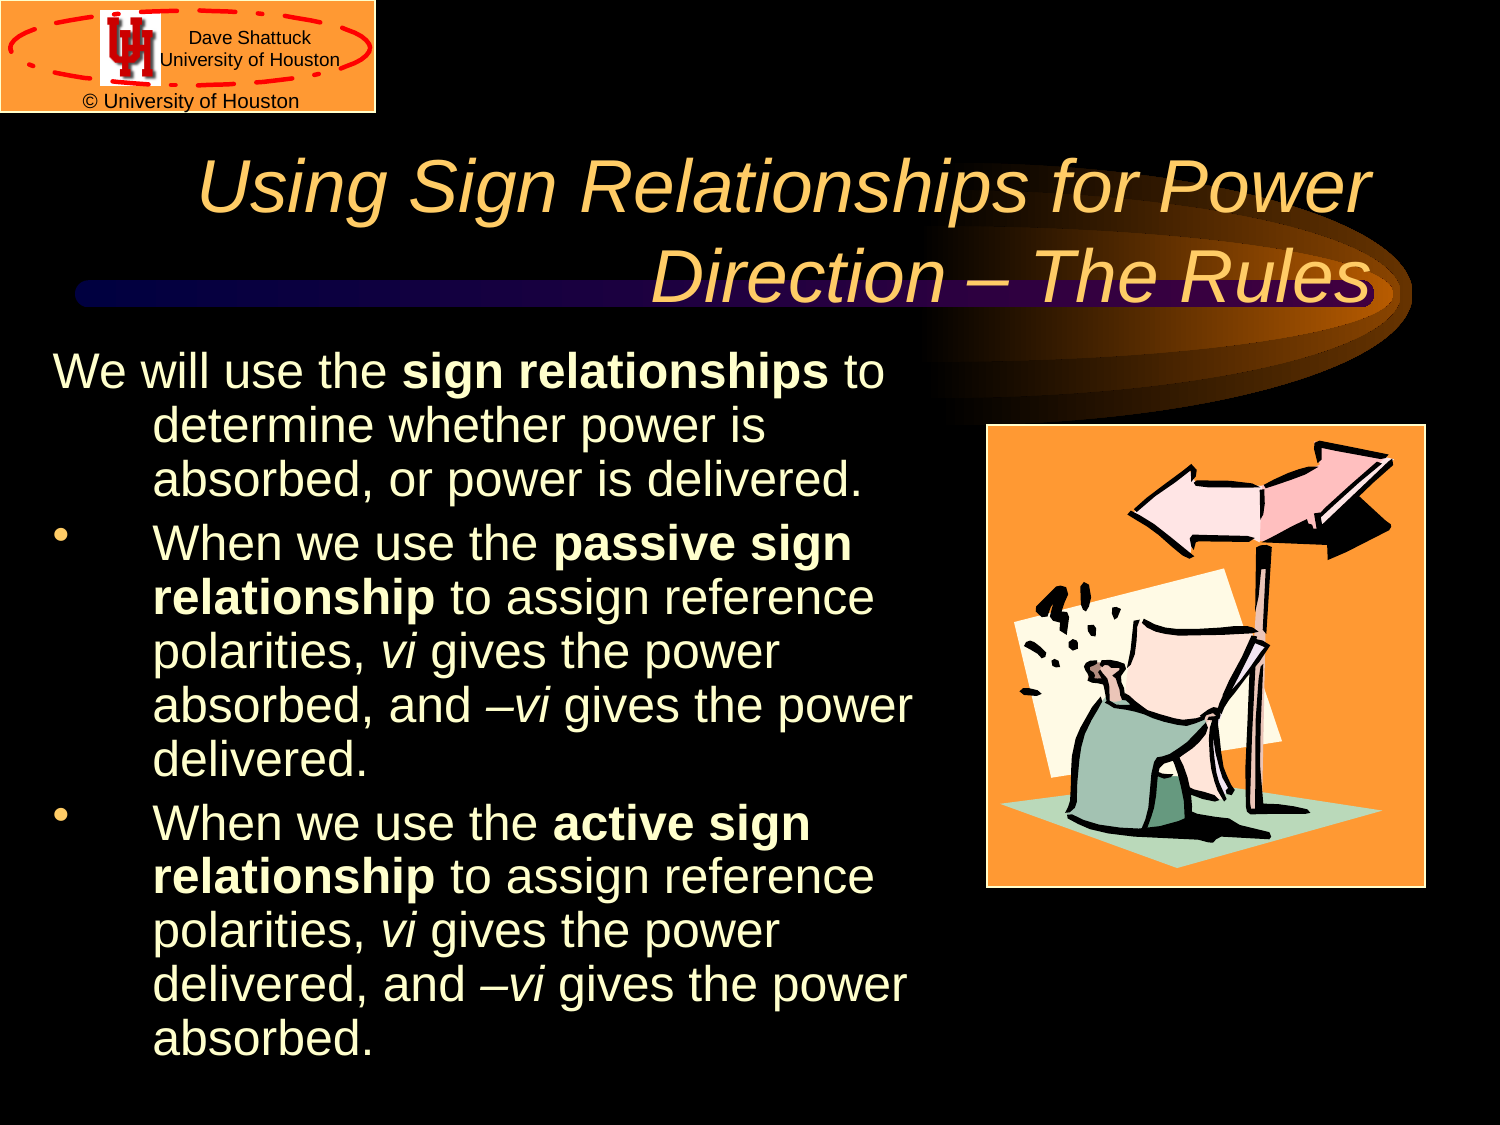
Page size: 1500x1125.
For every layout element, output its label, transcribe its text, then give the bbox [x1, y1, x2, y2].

text_box [987, 424, 1425, 888]
picture [999, 437, 1399, 873]
title Using Sign Relationships for Power Direction – The Rules [112, 99, 1388, 325]
list We will use the sign relationships to determine whether power is absorbed, or power is delivered. When we use the passive sign relationship to assign reference polarities, vi gives the power absorbed, and –vi gives the power delivered. When we use the active sign relationship to assign reference polarities, vi gives the power delivered, and –vi gives the power absorbed. [37, 337, 975, 1100]
